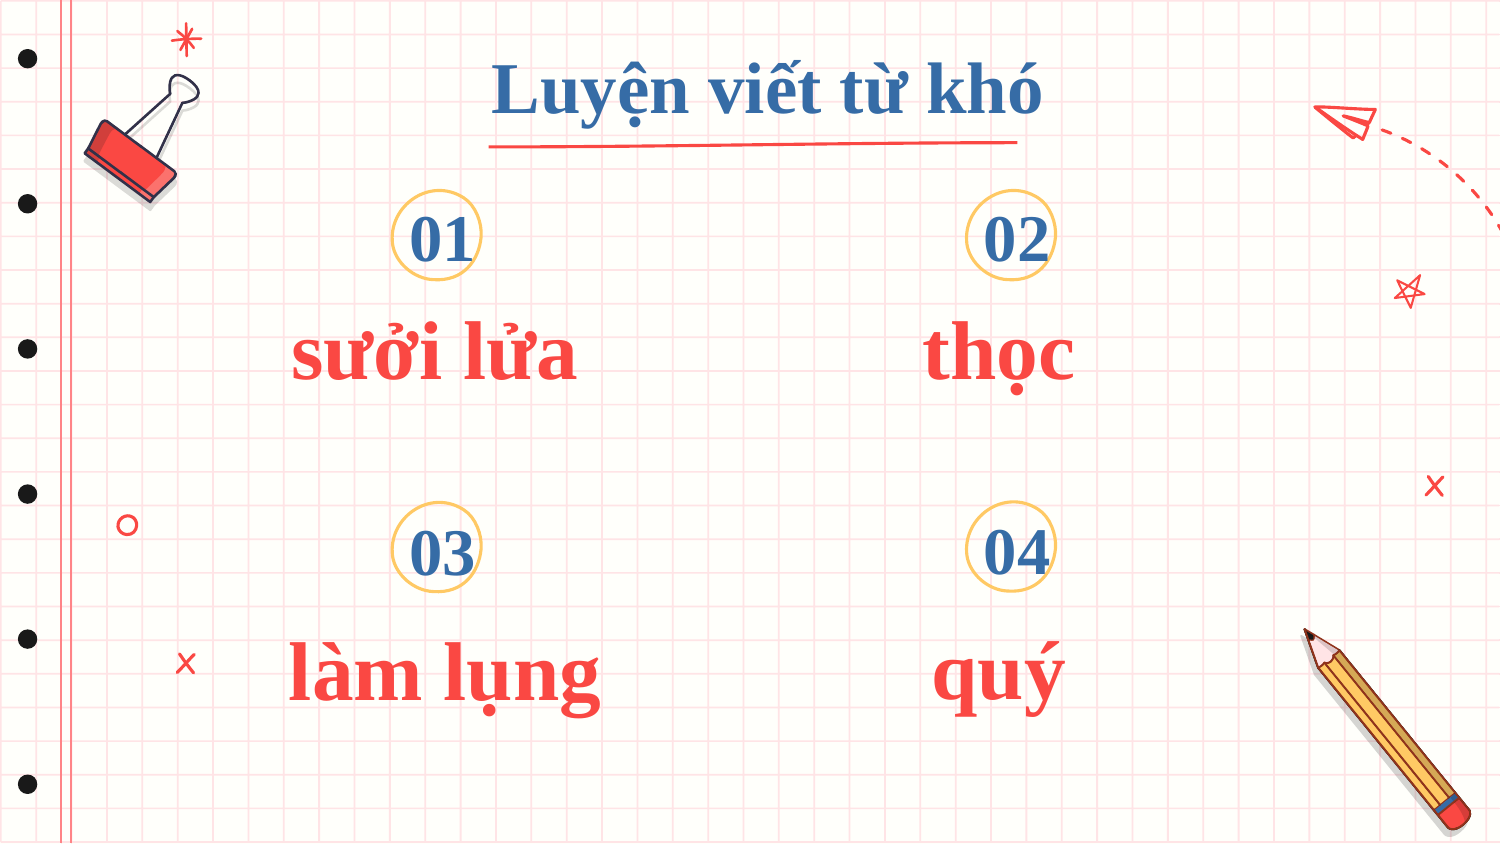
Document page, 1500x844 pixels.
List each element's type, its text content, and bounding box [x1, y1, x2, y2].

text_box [1248, 627, 1500, 844]
title 01 [377, 201, 509, 268]
title làm lụng [256, 631, 634, 703]
title 02 [951, 201, 1083, 268]
title Luyện viết từ khó [409, 37, 1126, 132]
title sưởi lửa [256, 313, 614, 380]
title thọc [820, 313, 1178, 380]
title 04 [951, 514, 1083, 581]
title 03 [377, 515, 509, 582]
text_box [82, 73, 201, 212]
title quý [820, 633, 1178, 700]
